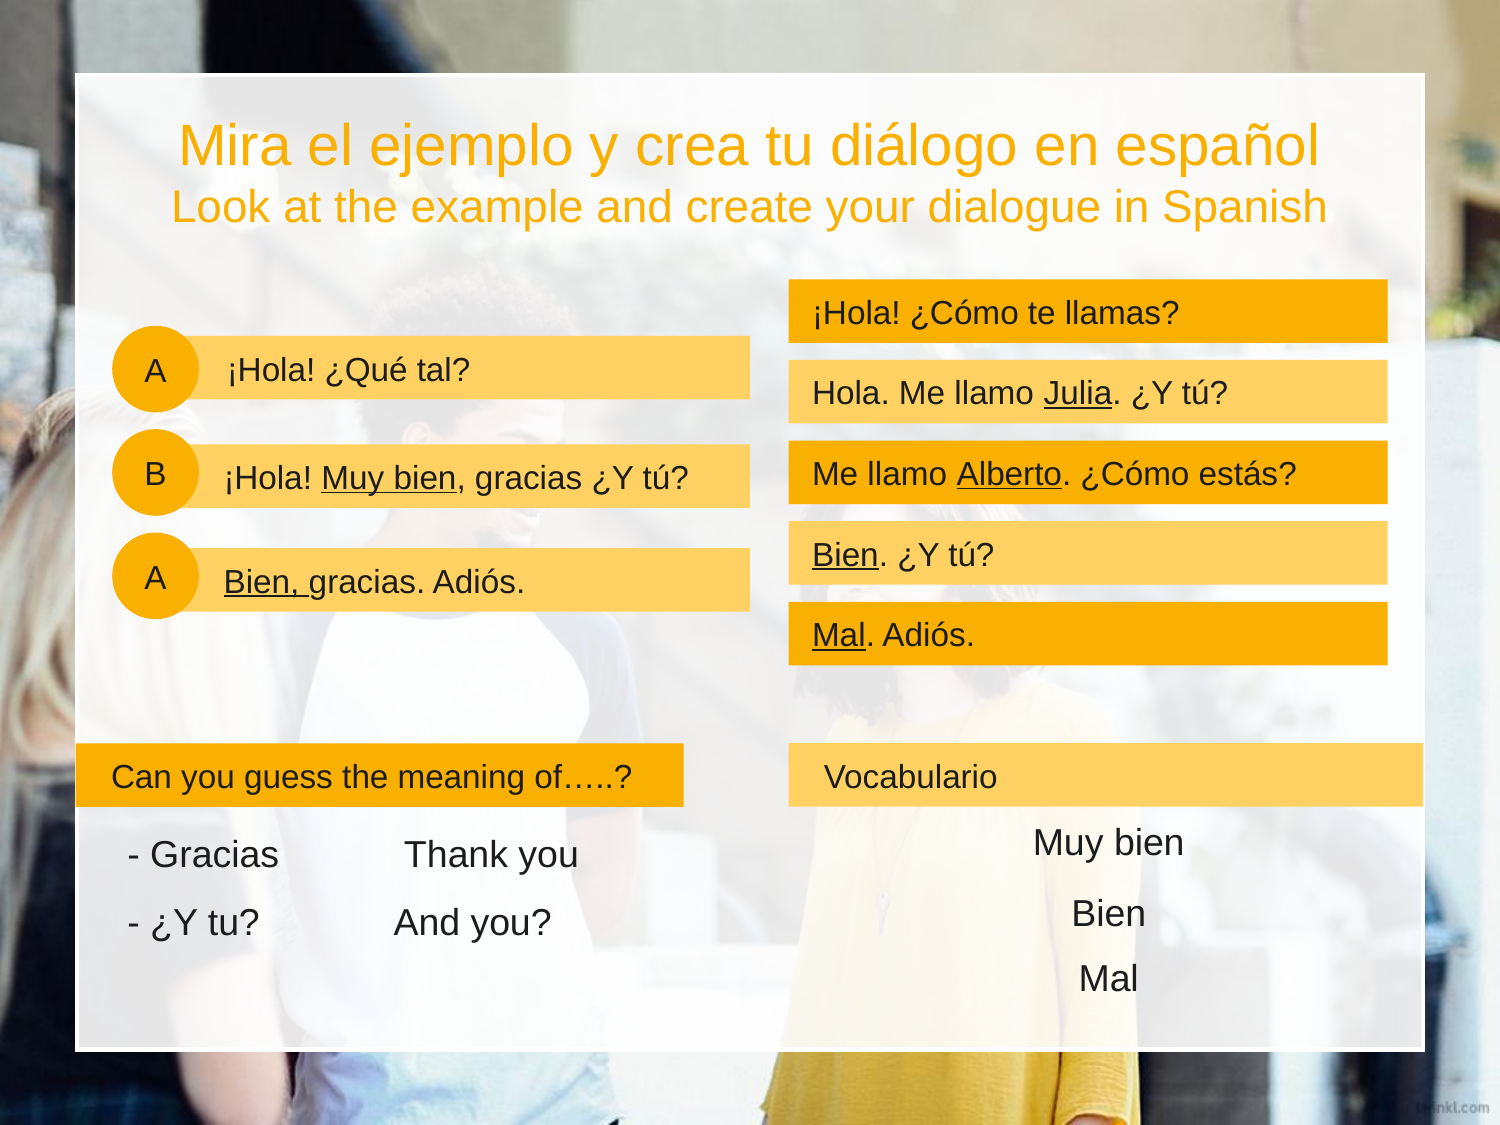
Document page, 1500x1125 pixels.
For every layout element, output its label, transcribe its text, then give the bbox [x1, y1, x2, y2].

text_box B [112, 429, 199, 516]
text_box Can you guess the meaning of…..? [75, 743, 684, 807]
text_box Bien [789, 854, 1428, 941]
text_box Mal. Adiós. [788, 601, 1388, 666]
text_box - ¿Y tu? And you? [112, 875, 750, 944]
picture [0, 0, 1500, 1125]
text_box ¡Hola! ¿Qué tal? [184, 335, 750, 400]
text_box Vocabulario [788, 743, 1424, 807]
text_box Hola. Me llamo Julia. ¿Y tú? [788, 359, 1388, 424]
text_box A [112, 325, 199, 413]
text_box ¡Hola! ¿Cómo te llamas? [788, 279, 1388, 343]
text_box Muy bien [789, 806, 1428, 854]
text_box Me llamo Alberto. ¿Cómo estás? [788, 440, 1388, 505]
text_box Bien. ¿Y tú? [788, 521, 1388, 585]
text_box - Gracias Thank you [112, 807, 750, 875]
text_box A [112, 532, 199, 620]
text_box Bien, gracias. Adiós. [181, 548, 750, 612]
text_box Mal [789, 941, 1428, 1011]
text_box Mira el ejemplo y crea tu diálogo en español Look at the example and create your dialogue in Spanish [112, 89, 1388, 250]
text_box ¡Hola! Muy bien, gracias ¿Y tú? [182, 444, 750, 508]
